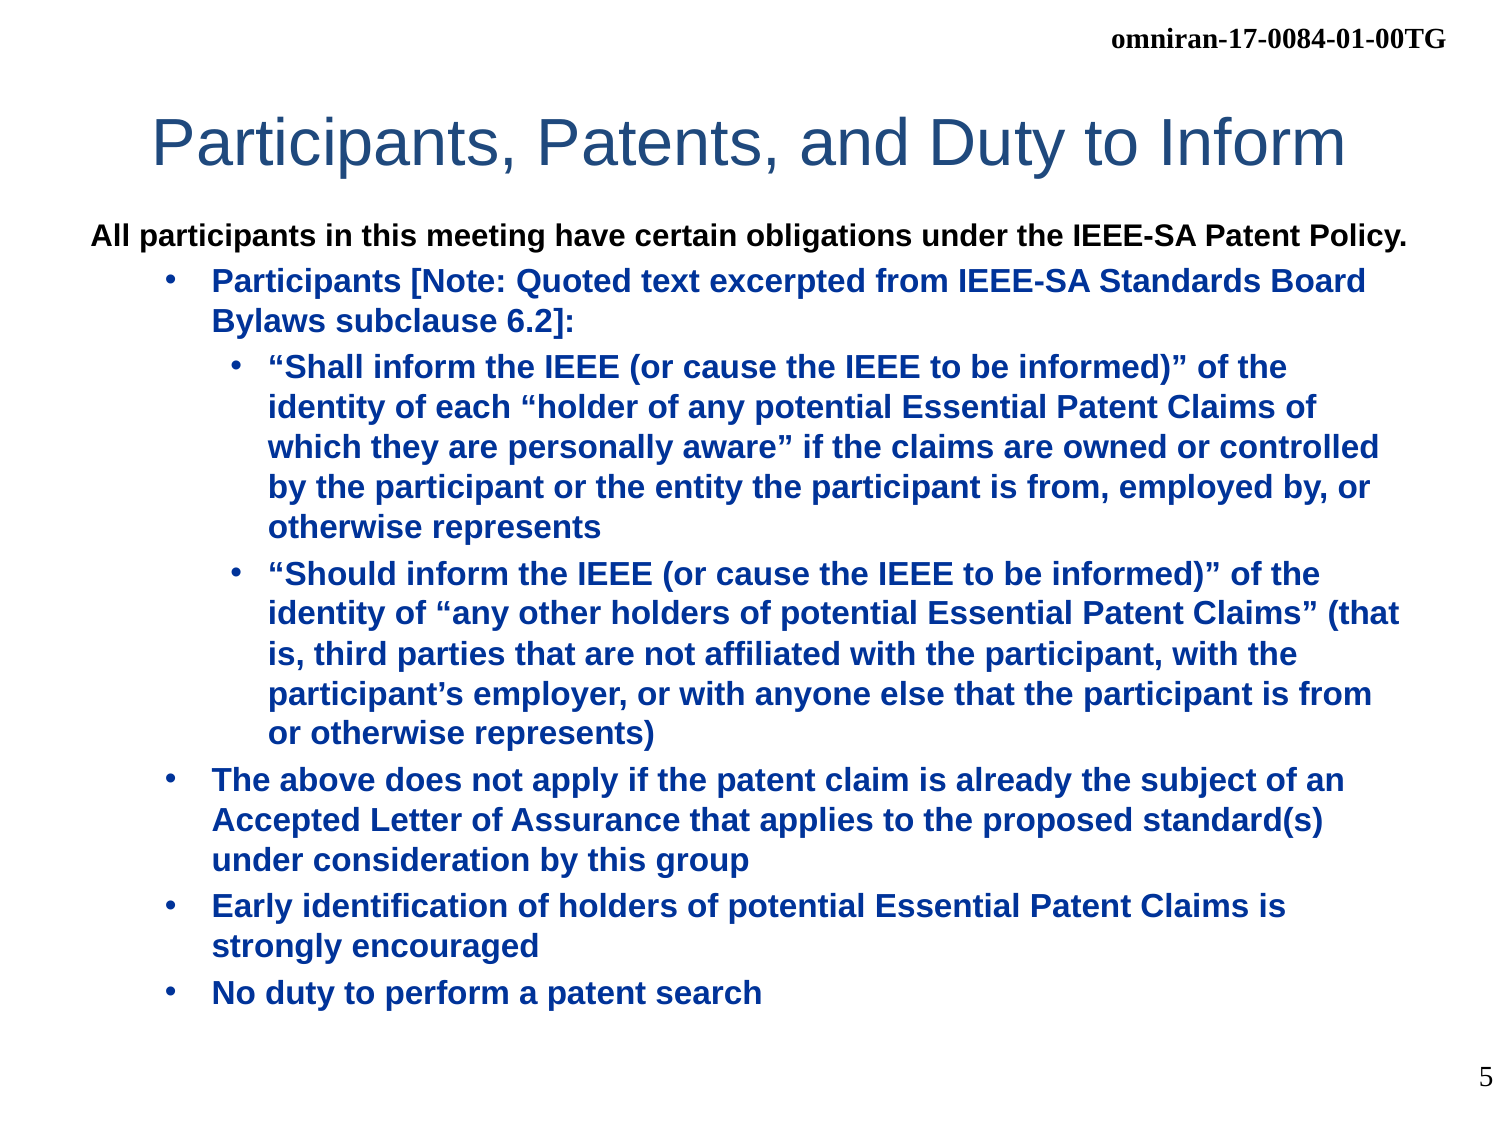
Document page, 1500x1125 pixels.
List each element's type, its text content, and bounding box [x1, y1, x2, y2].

list All participants in this meeting have certain obligations under the IEEE-SA Patent Policy. Participants [Note: Quoted text excerpted from IEEE-SA Standards Board Bylaws subclause 6.2]: “Shall inform the IEEE (or cause the IEEE to be informed)” of the identity of each “holder of any potential Essential Patent Claims of which they are personally aware” if the claims are owned or controlled by the participant or the entity the participant is from, employed by, or otherwise represents “Should inform the IEEE (or cause the IEEE to be informed)” of the identity of “any other holders of potential Essential Patent Claims” (that is, third parties that are not affiliated with the participant, with the participant’s employer, or with anyone else that the participant is from or otherwise represents) The above does not apply if the patent claim is already the subject of an Accepted Letter of Assurance that applies to the proposed standard(s) under consideration by this group Early identification of holders of potential Essential Patent Claims is strongly encouraged No duty to perform a patent search [75, 207, 1425, 1038]
title Participants, Patents, and Duty to Inform [75, 45, 1425, 207]
